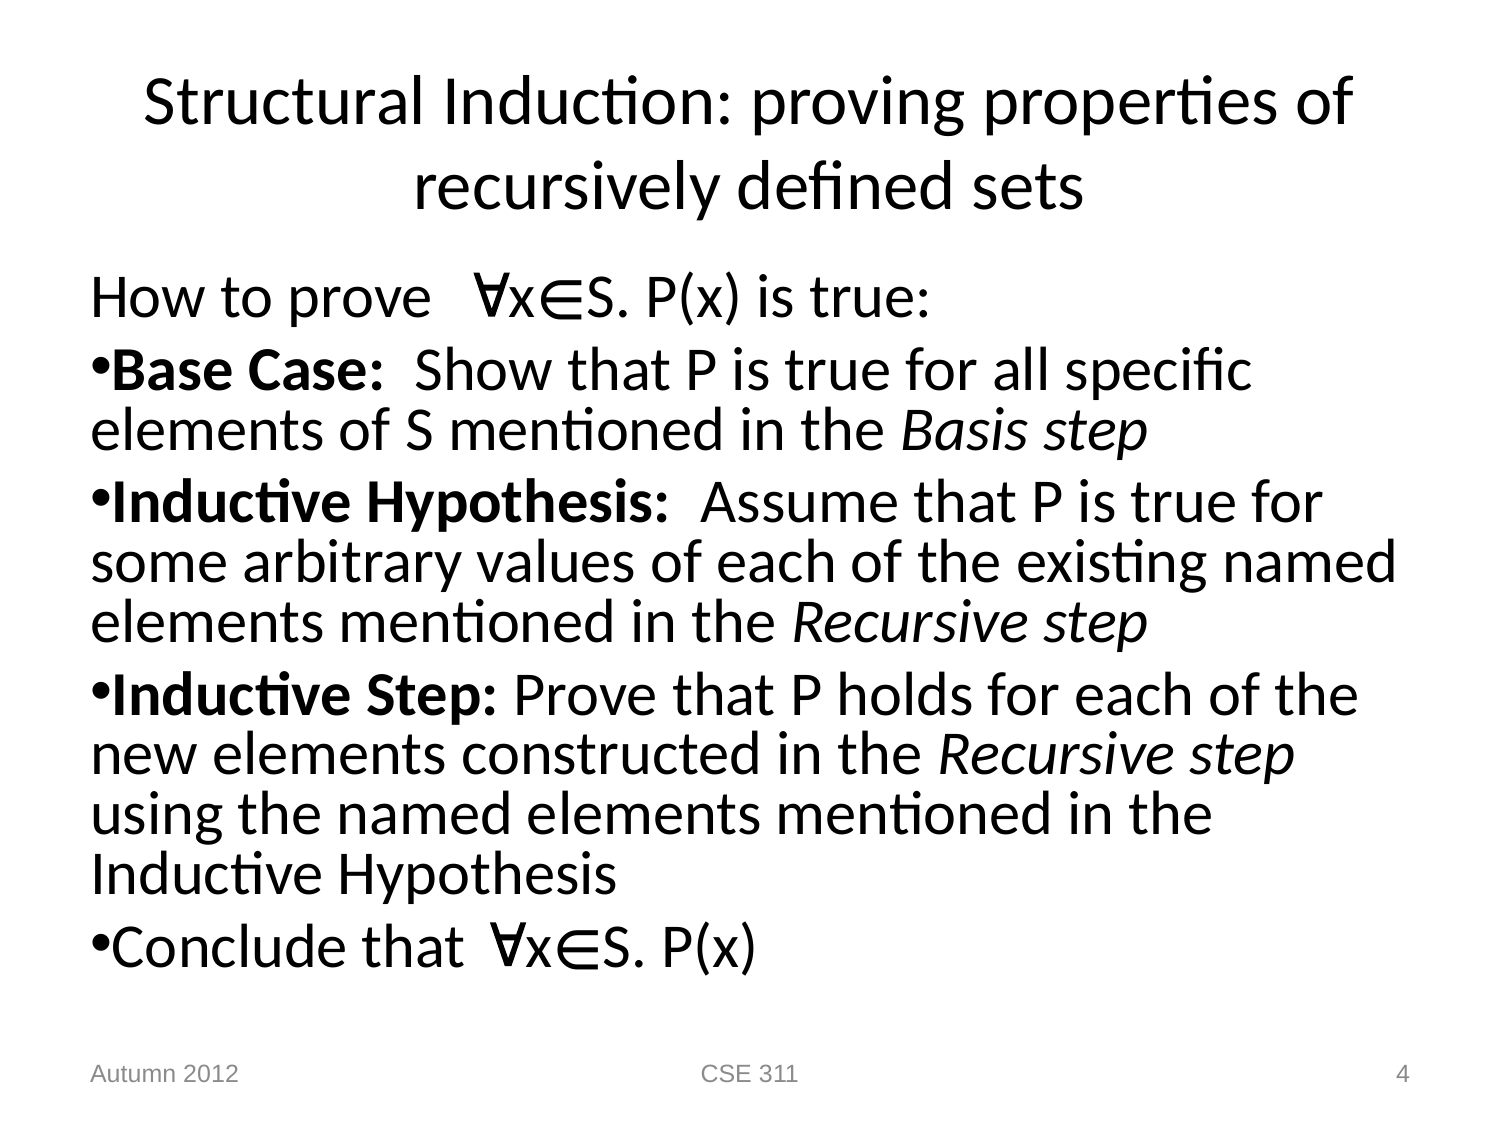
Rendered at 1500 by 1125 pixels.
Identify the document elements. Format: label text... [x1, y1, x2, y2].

list How to prove x∈S. P(x) is true: Base Case: Show that P is true for all specific elements of S mentioned in the Basis step Inductive Hypothesis: Assume that P is true for some arbitrary values of each of the existing named elements mentioned in the Recursive step Inductive Step: Prove that P holds for each of the new elements constructed in the Recursive step using the named elements mentioned in the Inductive Hypothesis Conclude that x∈S. P(x) [75, 262, 1425, 1005]
slide_number Autumn 2012 [75, 1042, 425, 1103]
title Structural Induction: proving properties of recursively defined sets [75, 45, 1425, 233]
footer CSE 311 [512, 1042, 988, 1103]
slide_number 4 [1074, 1042, 1425, 1103]
